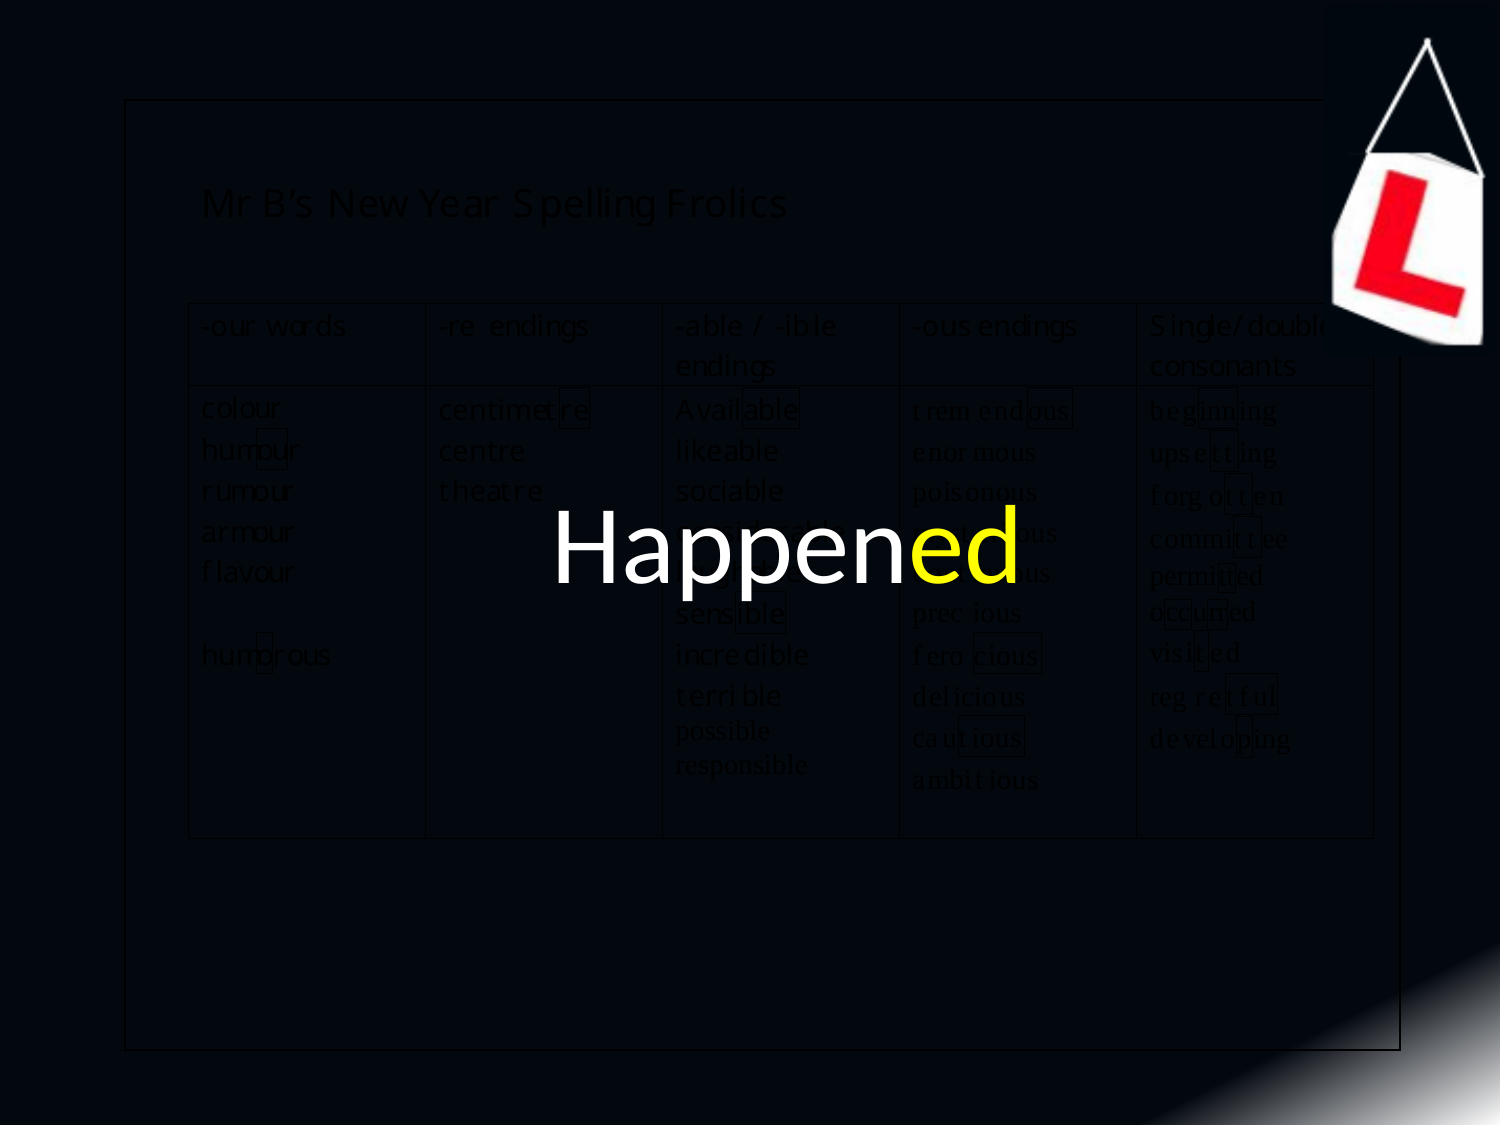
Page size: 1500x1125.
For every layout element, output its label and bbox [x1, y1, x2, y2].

text_box [187, 174, 1375, 921]
picture [1323, 3, 1494, 357]
text_box [124, 99, 1400, 1050]
